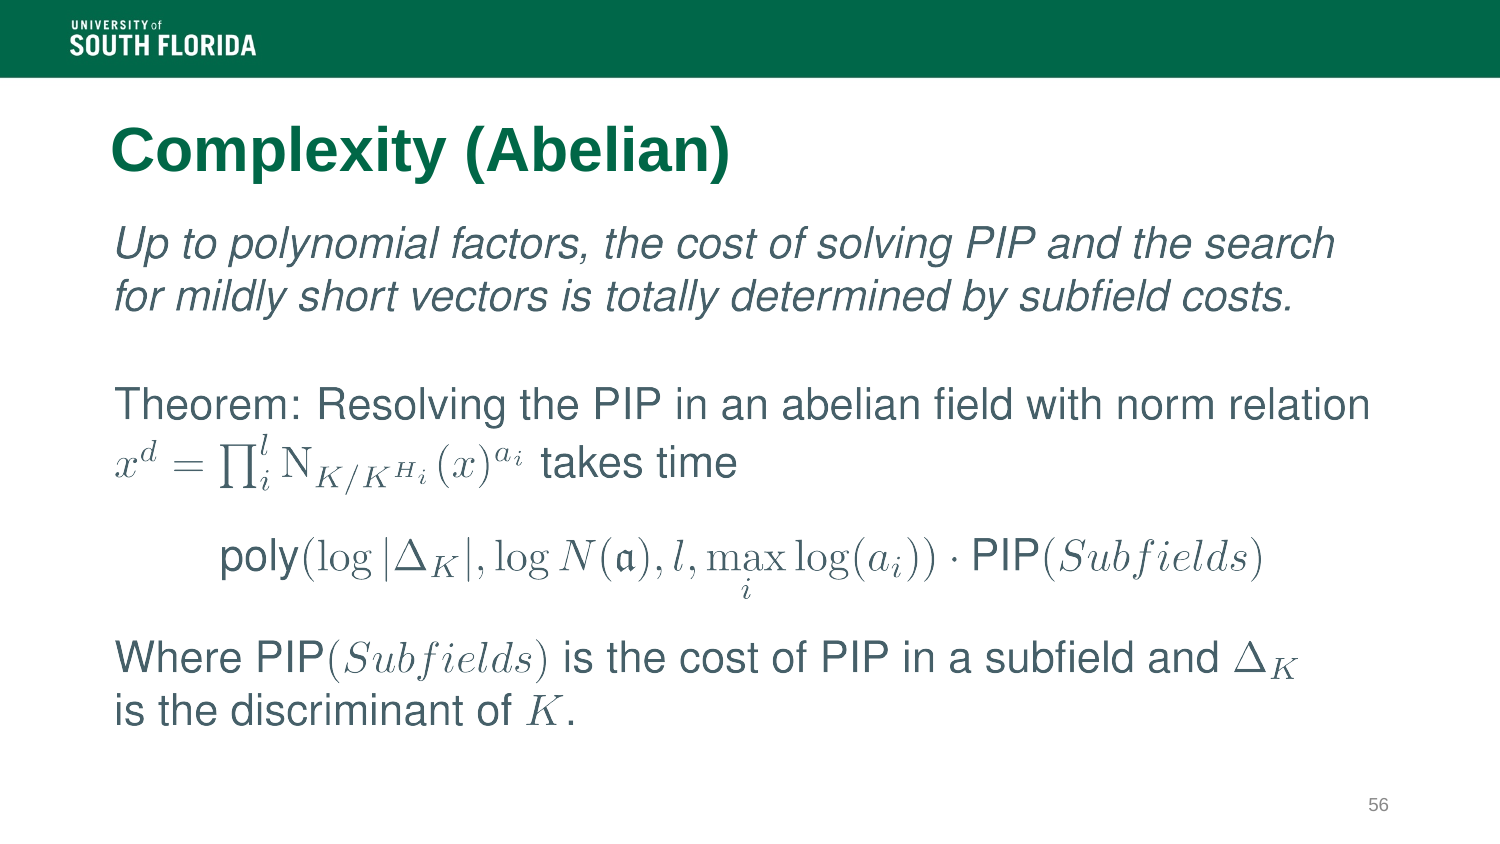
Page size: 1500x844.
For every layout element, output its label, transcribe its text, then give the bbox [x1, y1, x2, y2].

picture [0, 0, 1500, 844]
slide_number 56 [1358, 786, 1397, 822]
title Complexity (Abelian) [103, 94, 1397, 208]
list [105, 226, 1400, 763]
